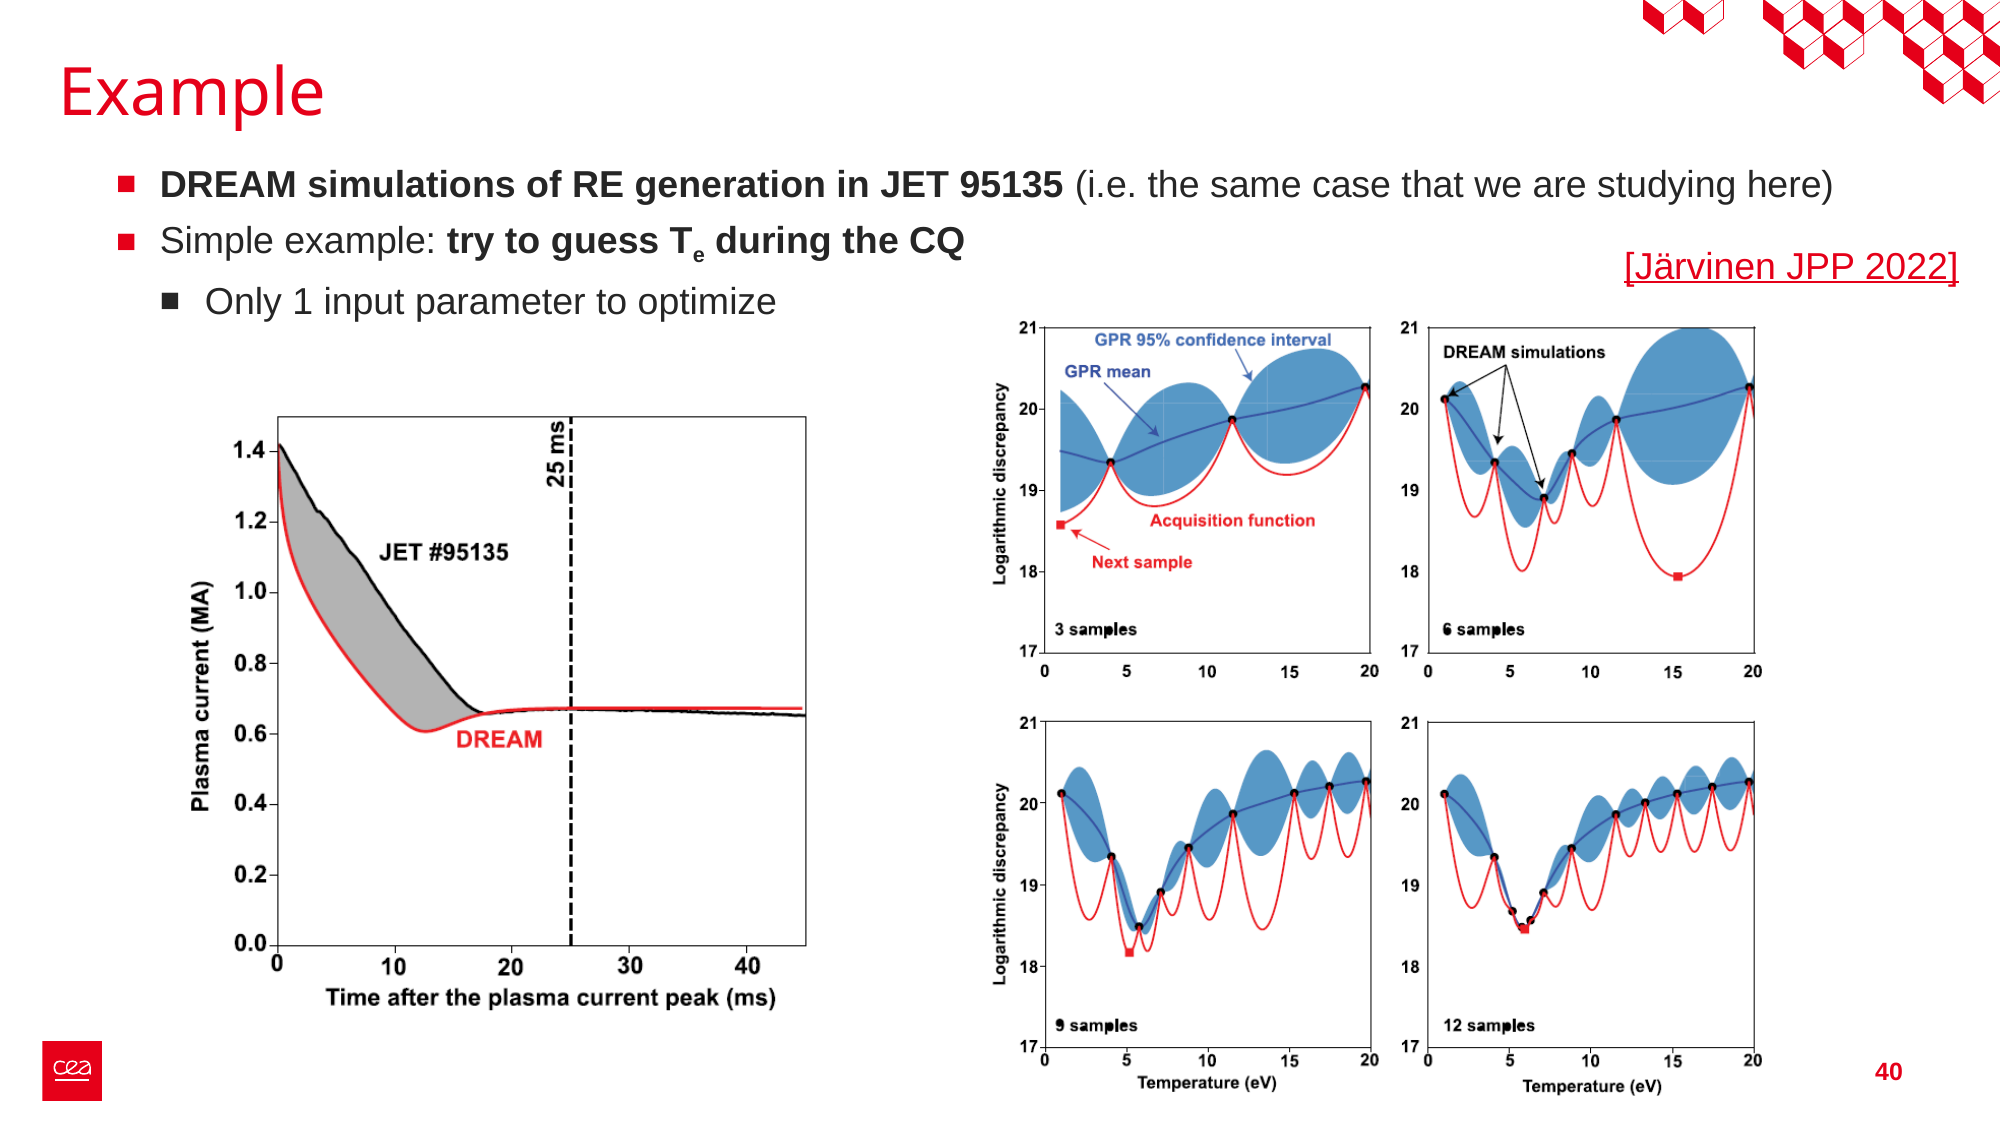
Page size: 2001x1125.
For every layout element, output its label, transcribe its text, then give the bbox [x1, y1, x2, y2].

picture [169, 404, 830, 1017]
slide_number 40 [1804, 1040, 1919, 1101]
text_box [Järvinen JPP 2022] [1609, 234, 1974, 294]
text_box DREAM simulations of RE generation in JET 95135 (i.e. the same case that we are studying here) Simple example: try to guess Te during the CQ Only 1 input parameter to optimize [116, 152, 1868, 393]
picture [972, 305, 1773, 1101]
title Example [58, 50, 1819, 141]
